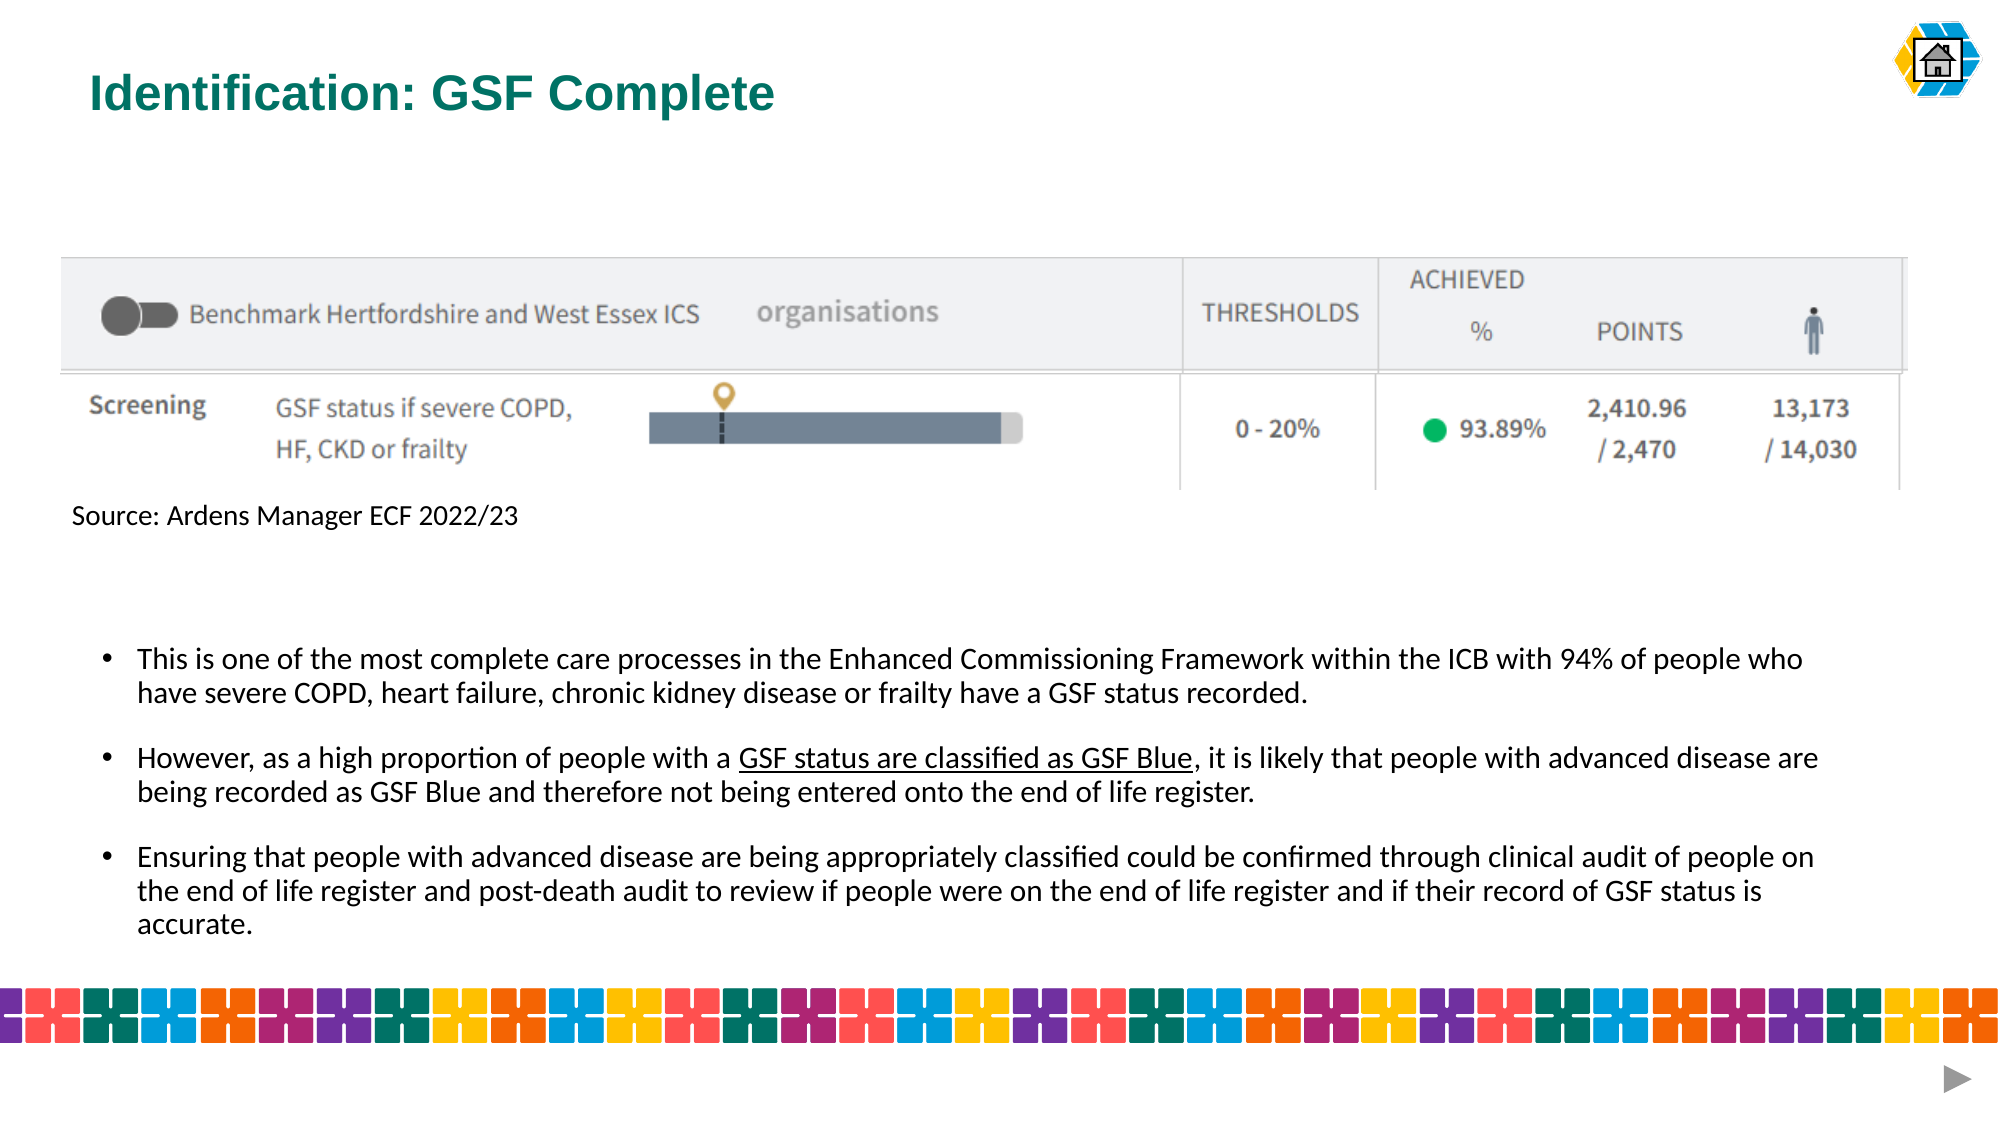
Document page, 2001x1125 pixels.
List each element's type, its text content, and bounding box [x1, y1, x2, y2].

text_box This is one of the most complete care processes in the Enhanced Commissioning Framework within the ICB with 94% of people who have severe COPD, heart failure, chronic kidney disease or frailty have a GSF status recorded. However, as a high proportion of people with a GSF status are classified as GSF Blue, it is likely that people with advanced disease are being recorded as GSF Blue and therefore not being entered onto the end of life register. Ensuring that people with advanced disease are being appropriately classified could be confirmed through clinical audit of people on the end of life register and post-death audit to review if people were on the end of life register and if their record of GSF status is accurate. [87, 635, 1882, 951]
picture [1892, 21, 1983, 98]
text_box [60, 257, 1908, 490]
title Identification: GSF Complete [74, 59, 1940, 278]
picture [1361, 968, 2001, 1066]
text_box Source: Ardens Manager ECF 2022/23 [57, 489, 1000, 539]
picture [0, 968, 1360, 1066]
